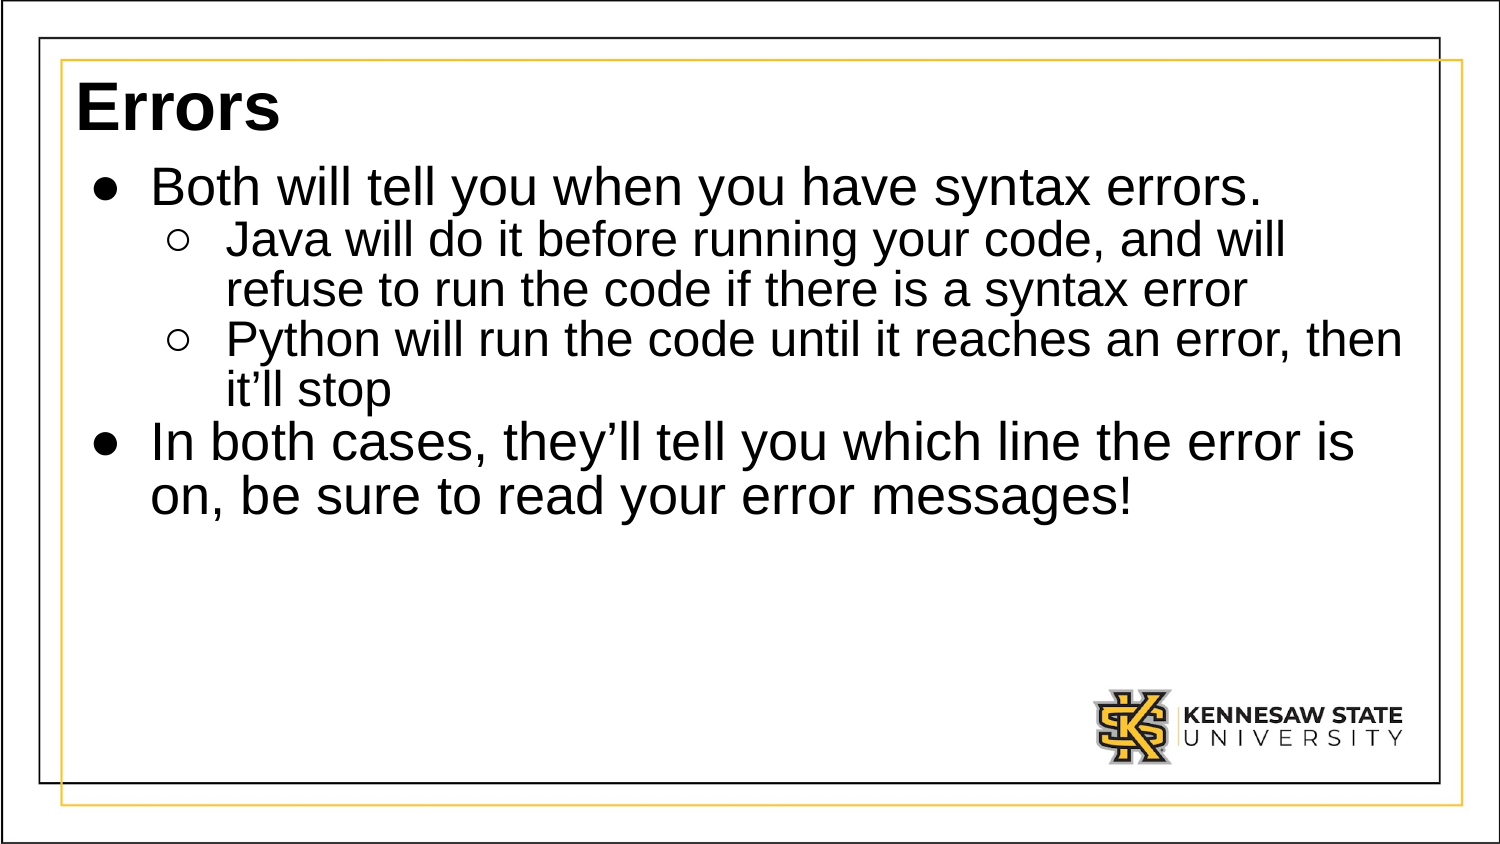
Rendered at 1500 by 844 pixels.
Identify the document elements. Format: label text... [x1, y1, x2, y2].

list Both will tell you when you have syntax errors. Java will do it before running your code, and will refuse to run the code if there is a syntax error Python will run the code until it reaches an error, then it’ll stop In both cases, they’ll tell you which line the error is on, be sure to read your error messages! [60, 154, 1442, 772]
title Errors [60, 62, 1442, 154]
picture [0, 0, 1500, 844]
